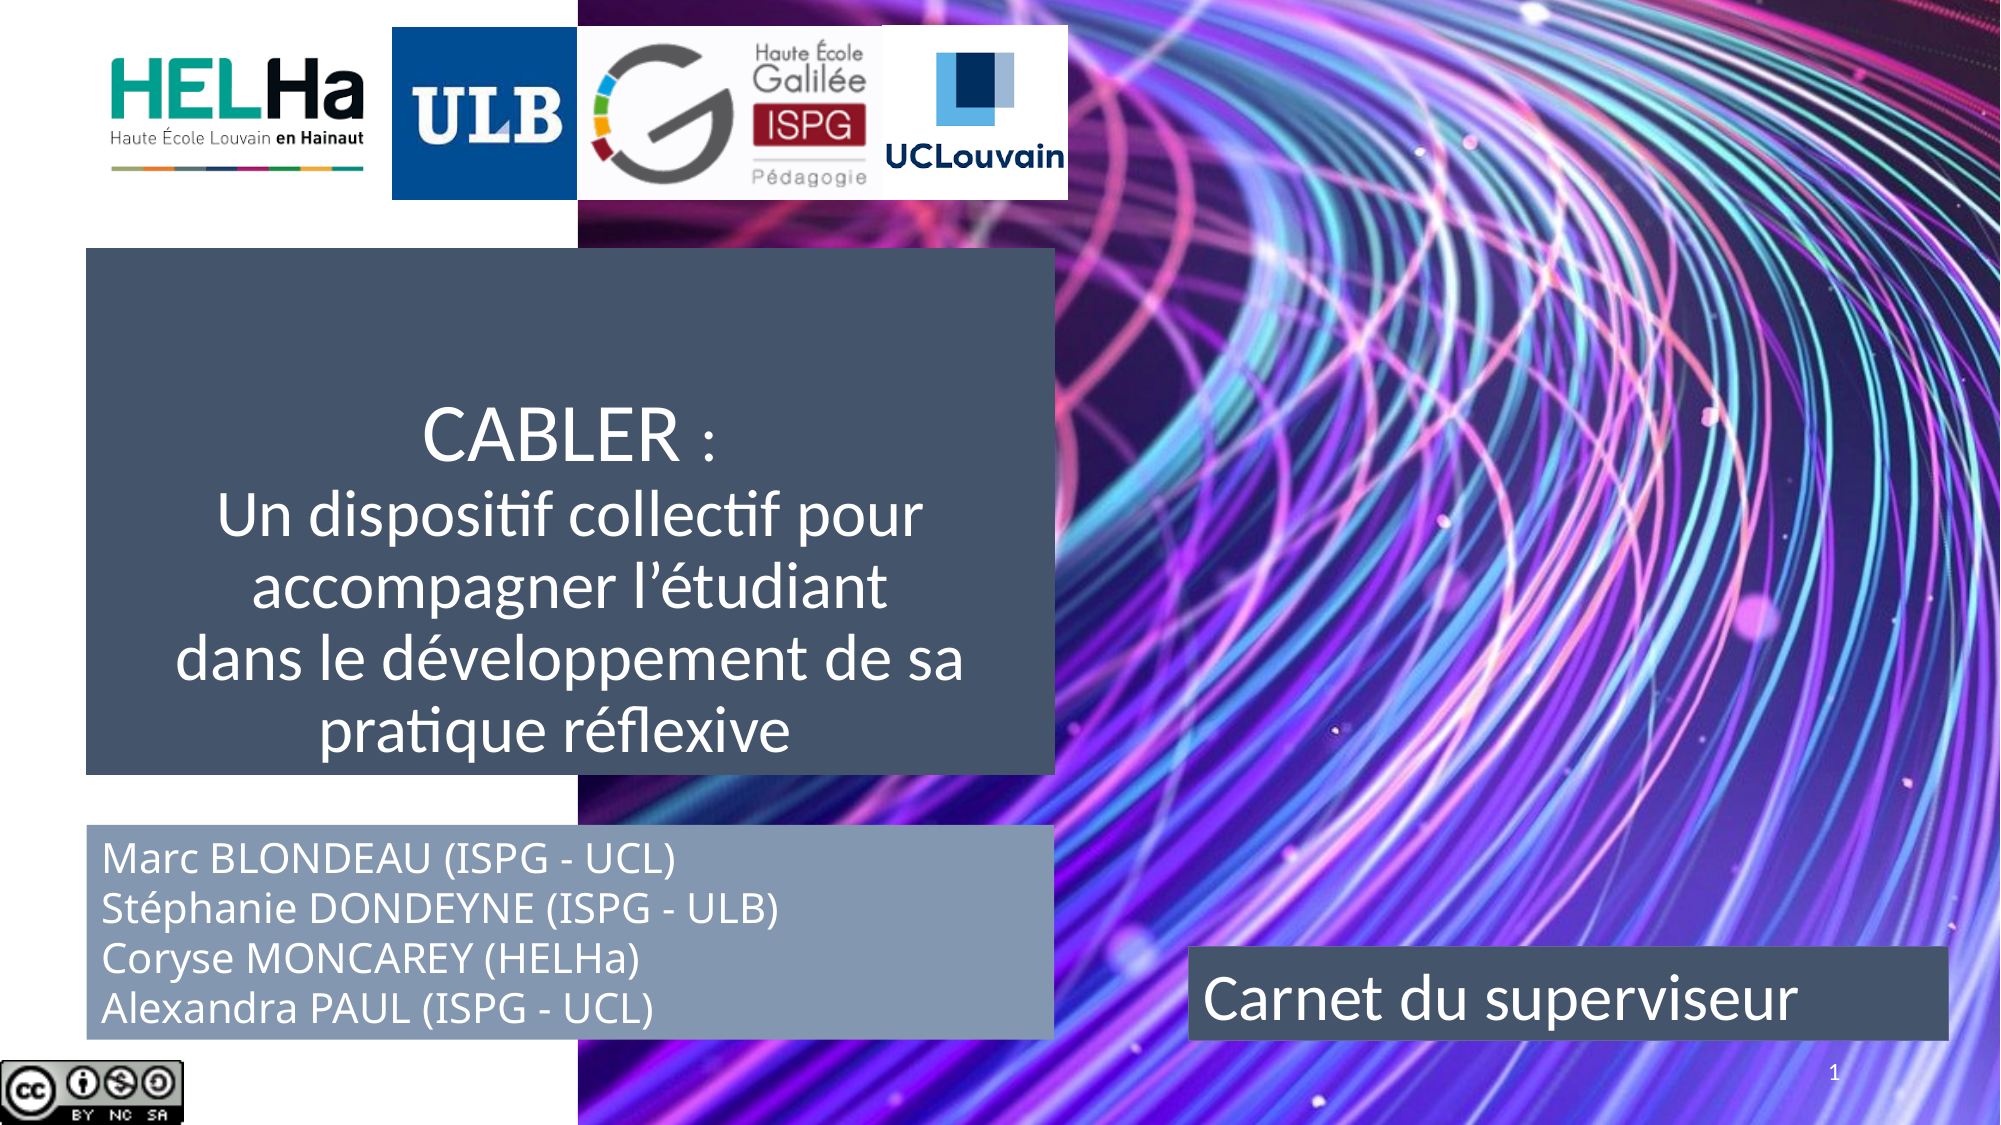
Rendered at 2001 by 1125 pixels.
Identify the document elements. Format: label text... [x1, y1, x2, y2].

picture [86, 0, 2000, 1125]
text_box Marc BLONDEAU (ISPG - UCL) Stéphanie DONDEYNE (ISPG - ULB) Coryse MONCAREY (HELHa) Alexandra PAUL (ISPG - UCL) [86, 824, 577, 1040]
title CABLER : Un dispositif collectif pour accompagner l’étudiant dans le développement de sa pratique réflexive [86, 248, 577, 775]
picture [0, 1060, 184, 1125]
